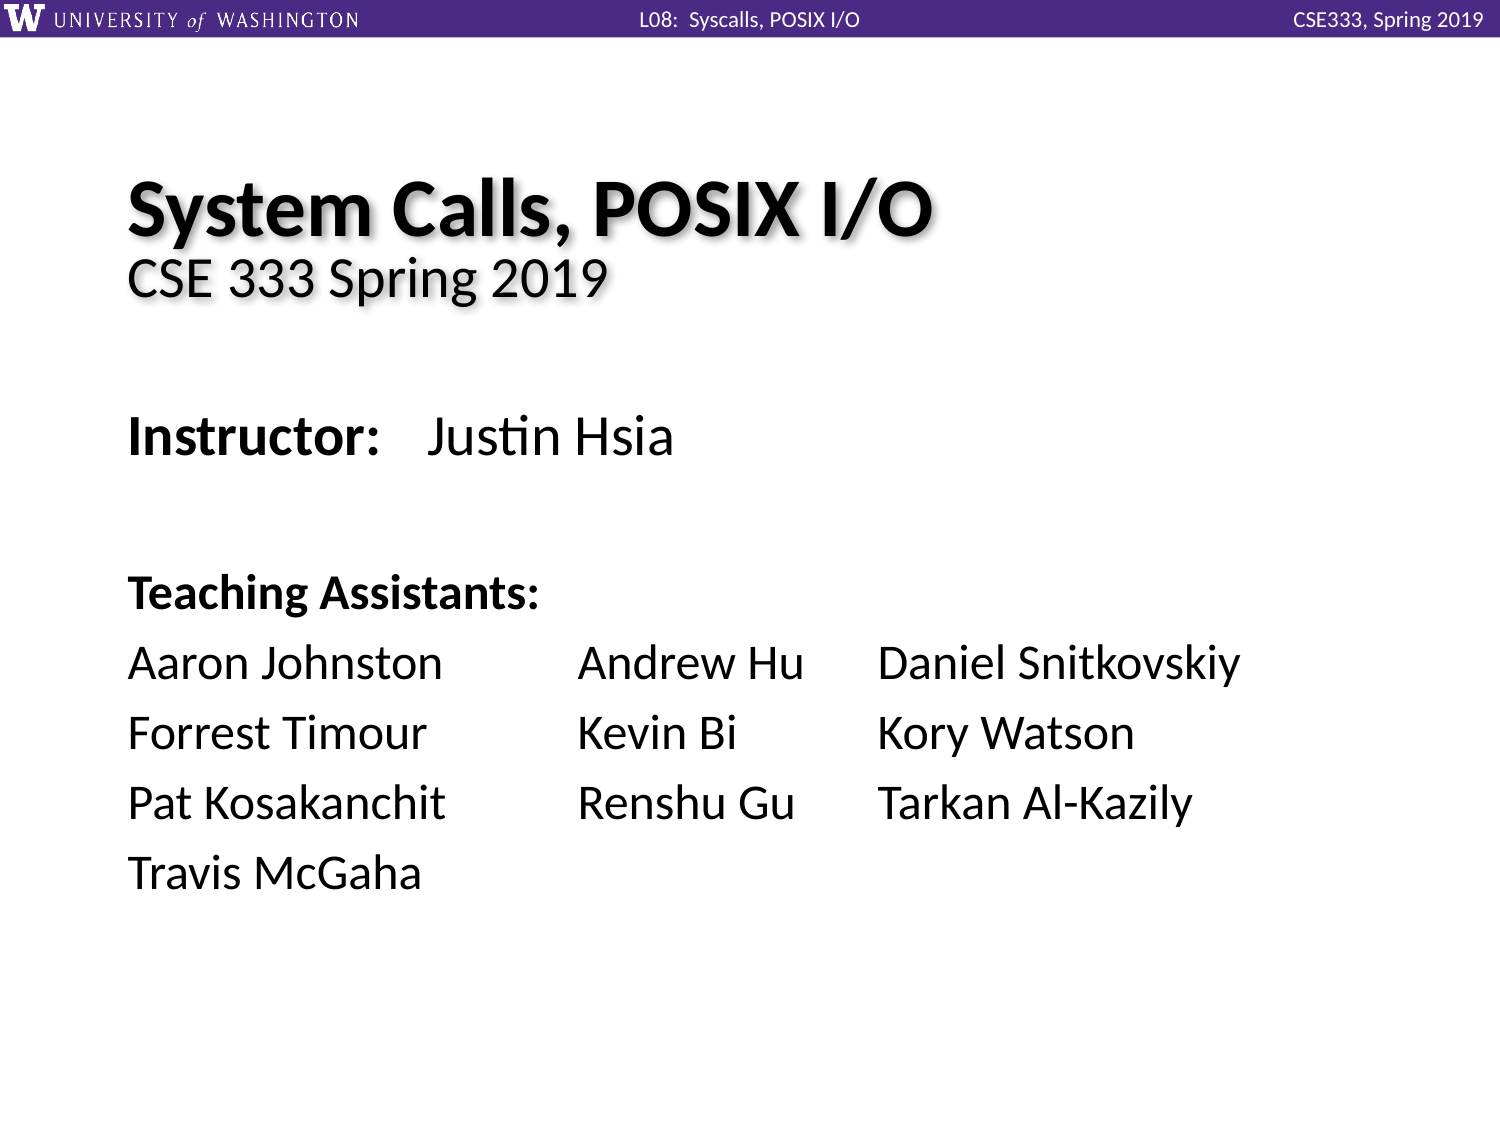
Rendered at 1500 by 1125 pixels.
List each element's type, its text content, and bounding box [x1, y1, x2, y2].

picture [4, 4, 358, 32]
title System Calls, POSIX I/O CSE 333 Spring 2019 [112, 119, 1388, 362]
subtitle Instructor: Justin Hsia Teaching Assistants: Aaron Johnston Andrew Hu Daniel Snitkovskiy Forrest Timour Kevin Bi Kory Watson Pat Kosakanchit Renshu Gu Tarkan Al-Kazily Travis McGaha [112, 389, 1388, 860]
